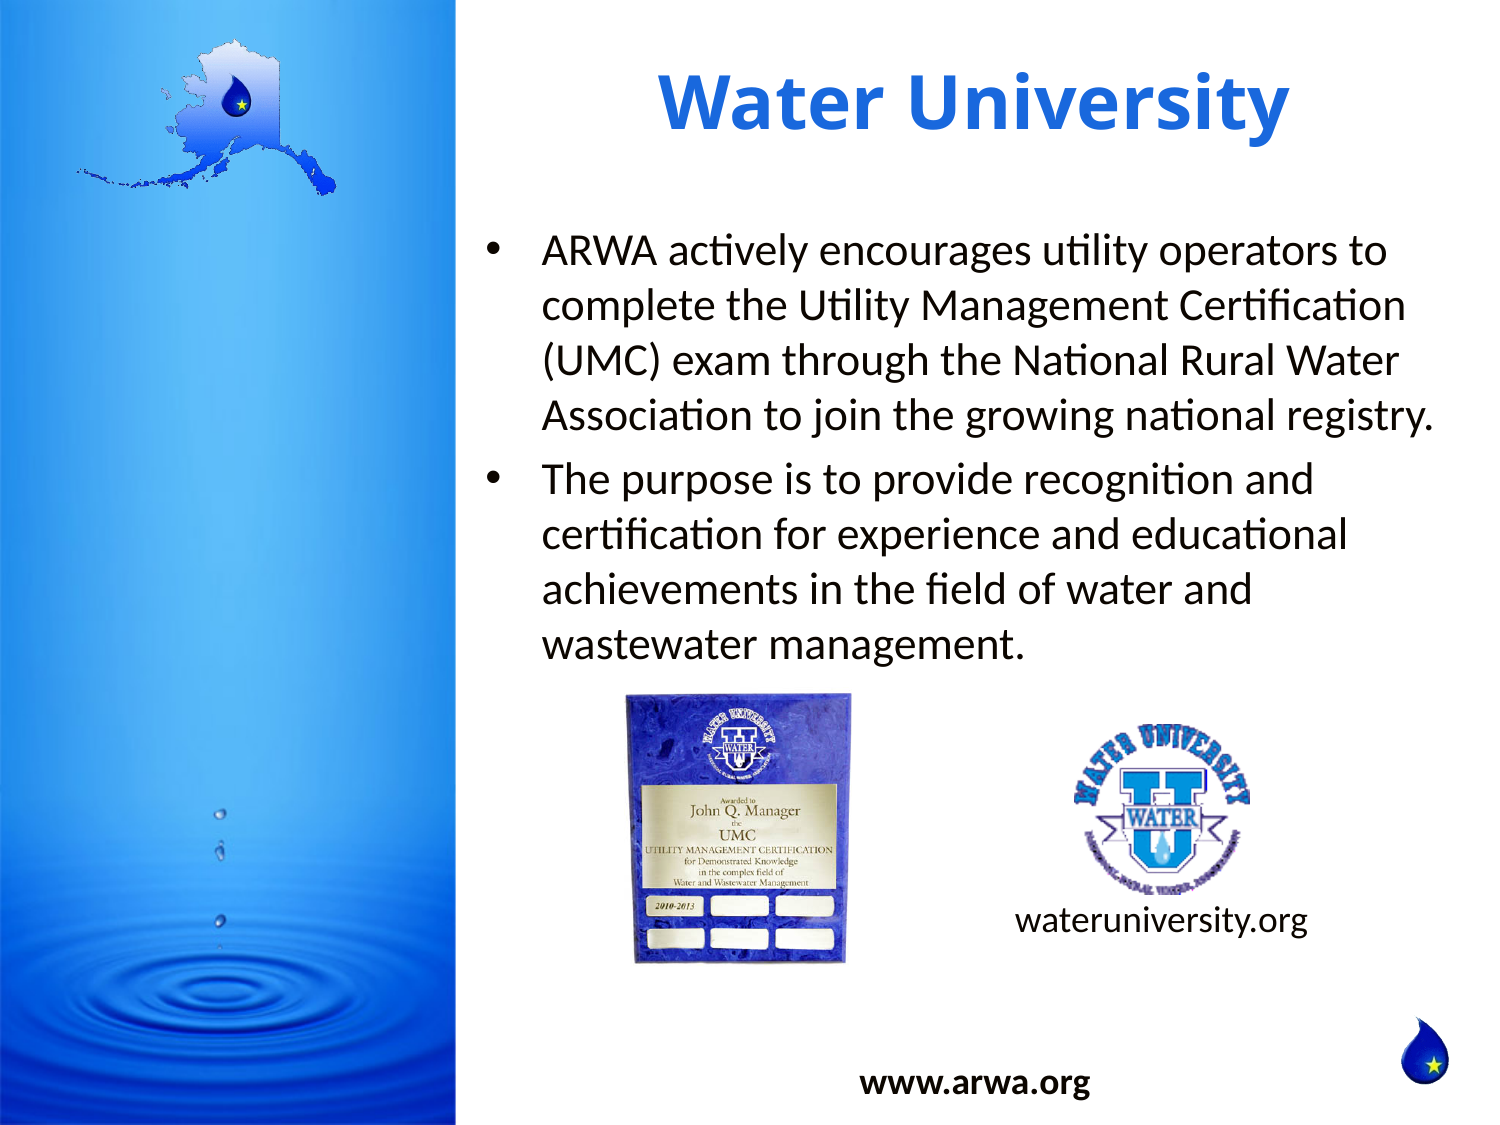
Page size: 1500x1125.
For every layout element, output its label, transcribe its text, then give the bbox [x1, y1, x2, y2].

text_box wateruniversity.org [999, 887, 1338, 948]
title Water University [450, 24, 1500, 175]
list ARWA actively encourages utility operators to complete the Utility Management Certification (UMC) exam through the National Rural Water Association to join the growing national registry. The purpose is to provide recognition and certification for experience and educational achievements in the field of water and wastewater management. [470, 212, 1474, 975]
text_box www.arwa.org [449, 1049, 1500, 1110]
picture [0, 0, 1500, 1125]
